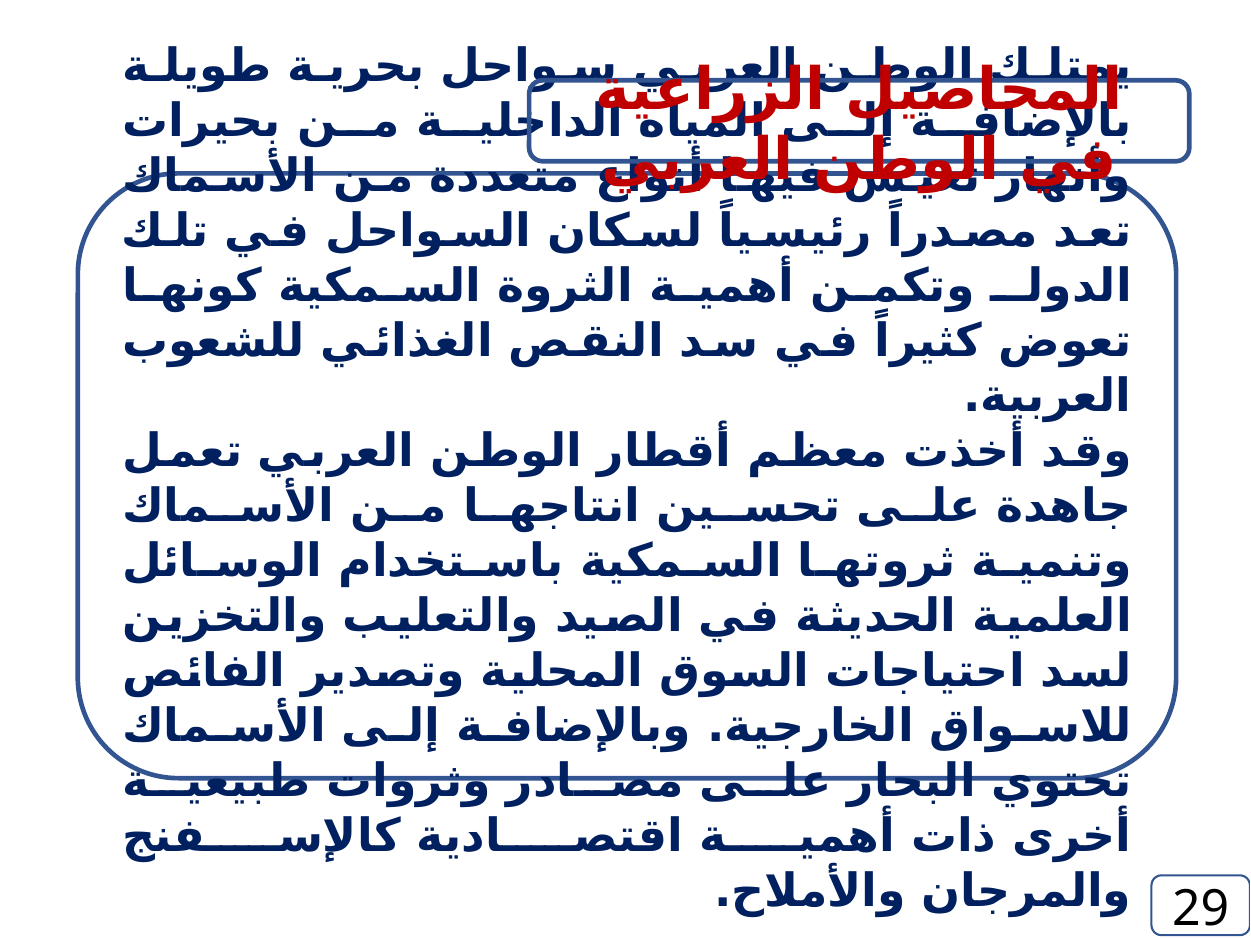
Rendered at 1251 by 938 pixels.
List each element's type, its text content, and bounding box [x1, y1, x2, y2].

text_box المحاصيل الزراعية في الوطن العربي [528, 79, 1191, 163]
text_box يمتلك الوطن العربي سواحل بحرية طويلة بالإضافة إلى المياه الداخلية من بحيرات وأنهار تعيش فيها أنواع متعددة من الأسماك تعد مصدراً رئيسياً لسكان السواحل في تلك الدولـ وتكمن أهمية الثروة السمكية كونها تعوض كثيراً في سد النقص الغذائي للشعوب العربية. وقد أخذت معظم أقطار الوطن العربي تعمل جاهدة على تحسين انتاجها من الأسماك وتنمية ثروتها السمكية باستخدام الوسائل العلمية الحديثة في الصيد والتعليب والتخزين لسد احتياجات السوق المحلية وتصدير الفائص للاسواق الخارجية. وبالإضافة إلى الأسماك تحتوي البحار على مصادر وثروات طبيعية أخرى ذات أهمية اقتصادية كالإسفنج والمرجان والأملاح. [76, 172, 1178, 780]
text_box 29 [1150, 874, 1250, 937]
